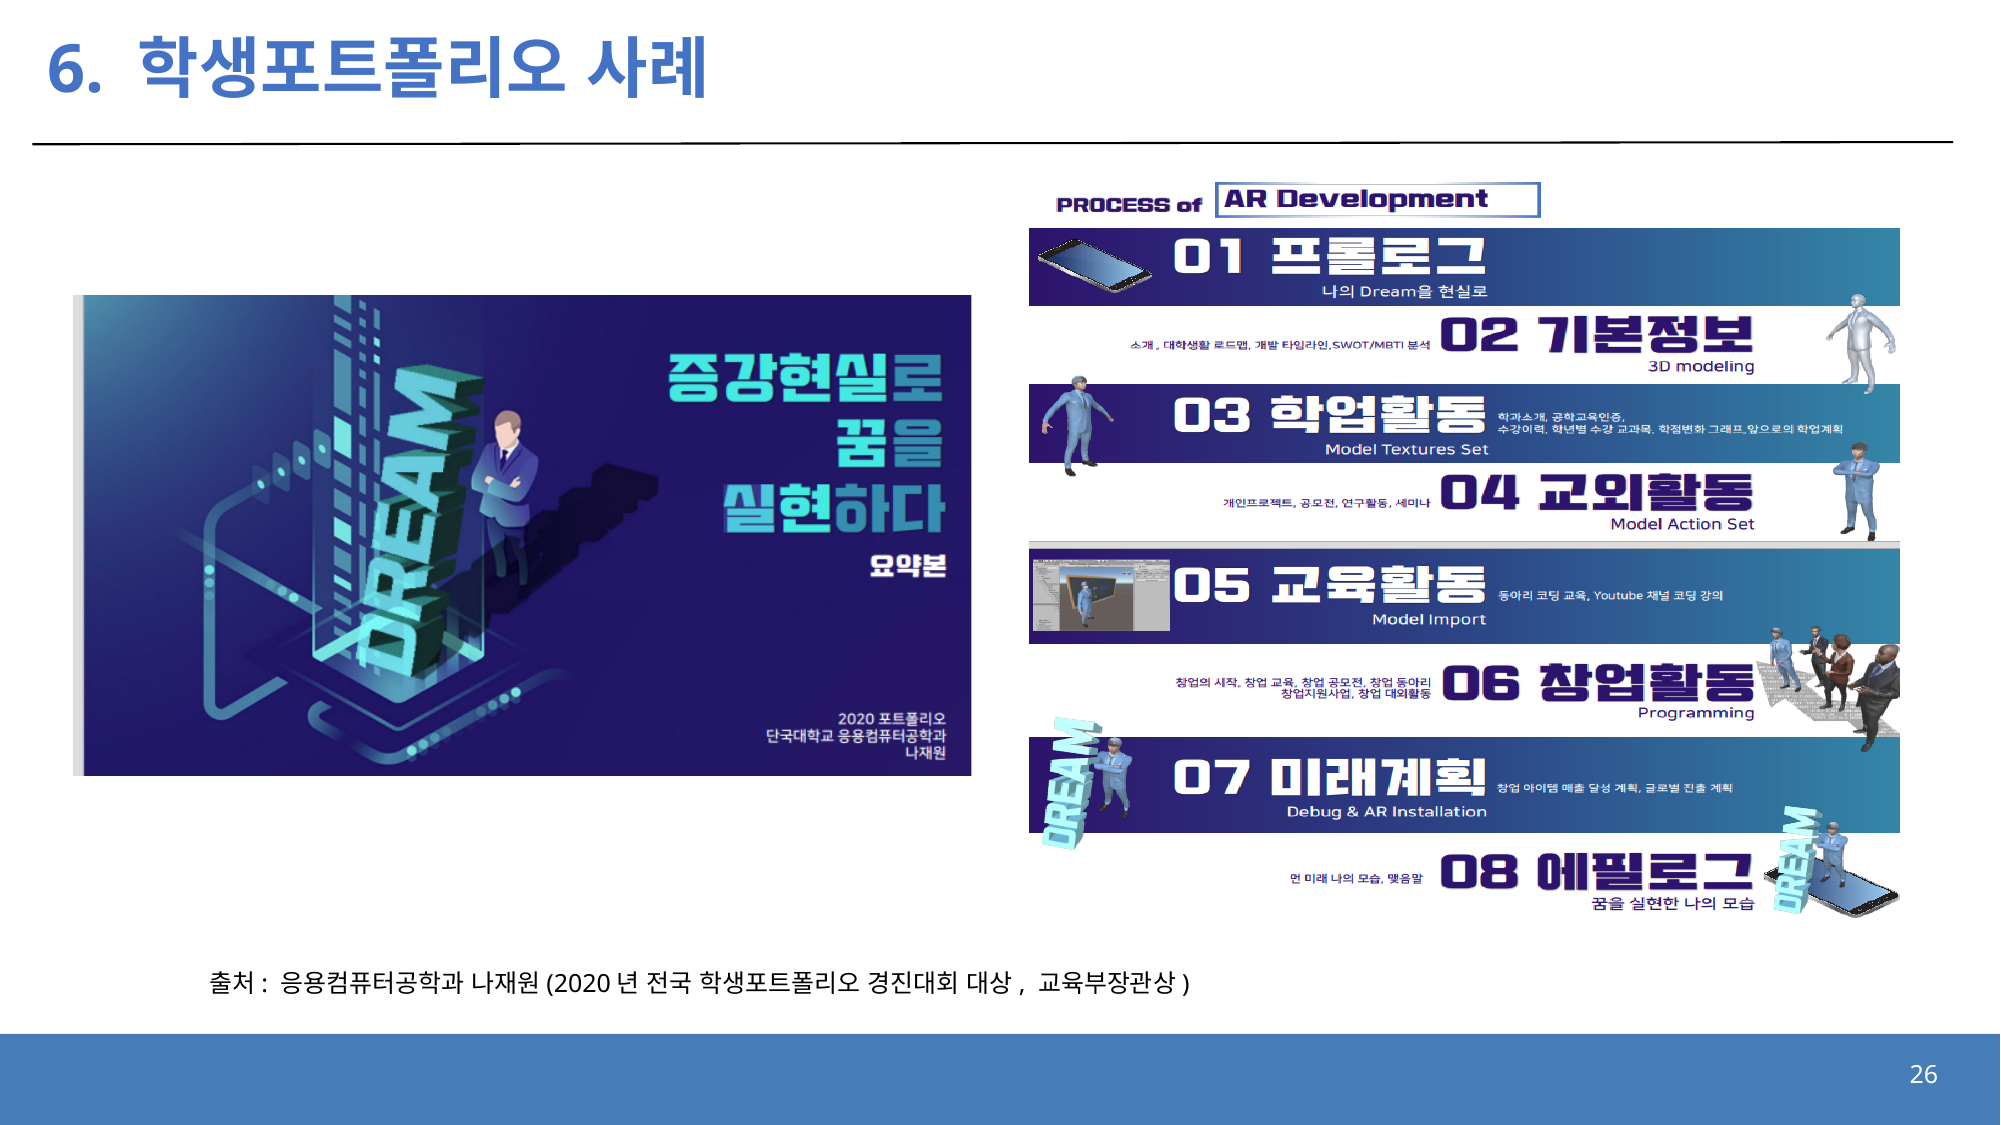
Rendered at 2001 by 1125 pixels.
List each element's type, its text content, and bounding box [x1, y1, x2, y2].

picture [72, 295, 972, 776]
title 6. 학생포트폴리오 사례 [32, 14, 1954, 128]
picture [1029, 165, 1900, 925]
slide_number 26 [1503, 1045, 1954, 1106]
text_box 출처: 응용컴퓨터공학과 나재원(2020년 전국 학생포트폴리오 경진대회 대상, 교육부장관상) [194, 959, 1354, 1035]
